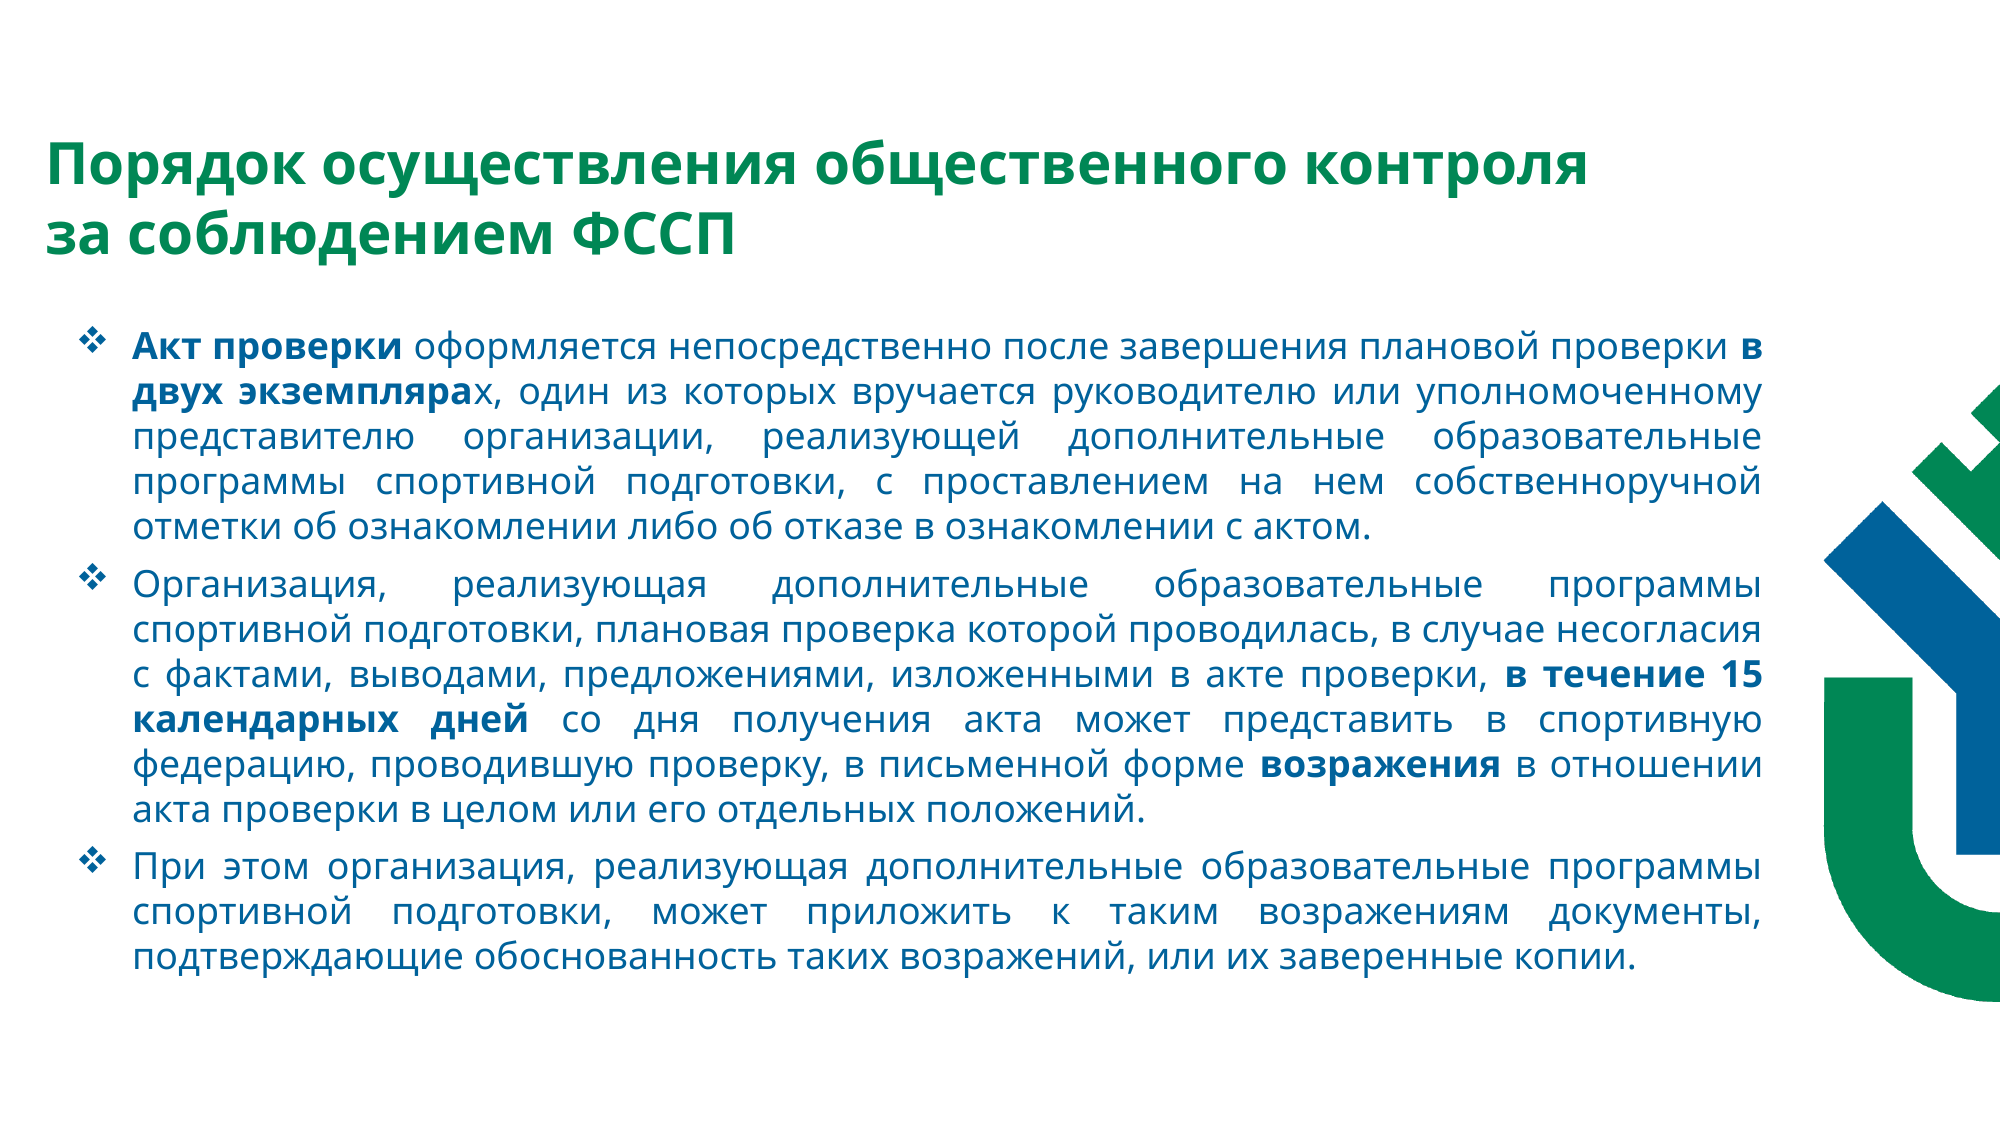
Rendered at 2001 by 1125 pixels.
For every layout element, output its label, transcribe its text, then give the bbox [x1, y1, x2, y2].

picture [1822, 381, 2000, 1005]
list Акт проверки оформляется непосредственно после завершения плановой проверки в двух экземплярах, один из которых вручается руководителю или уполномоченному представителю организации, реализующей дополнительные образовательные программы спортивной подготовки, с проставлением на нем собственноручной отметки об ознакомлении либо об отказе в ознакомлении с актом. Организация, реализующая дополнительные образовательные программы спортивной подготовки, плановая проверка которой проводилась, в случае несогласия с фактами, выводами, предложениями, изложенными в акте проверки, в течение 15 календарных дней со дня получения акта может представить в спортивную федерацию, проводившую проверку, в письменной форме возражения в отношении акта проверки в целом или его отдельных положений. При этом организация, реализующая дополнительные образовательные программы спортивной подготовки, может приложить к таким возражениям документы, подтверждающие обоснованность таких возражений, или их заверенные копии. [60, 314, 1779, 1017]
text_box Порядок осуществления общественного контроля за соблюдением ФССП [28, 130, 1914, 262]
